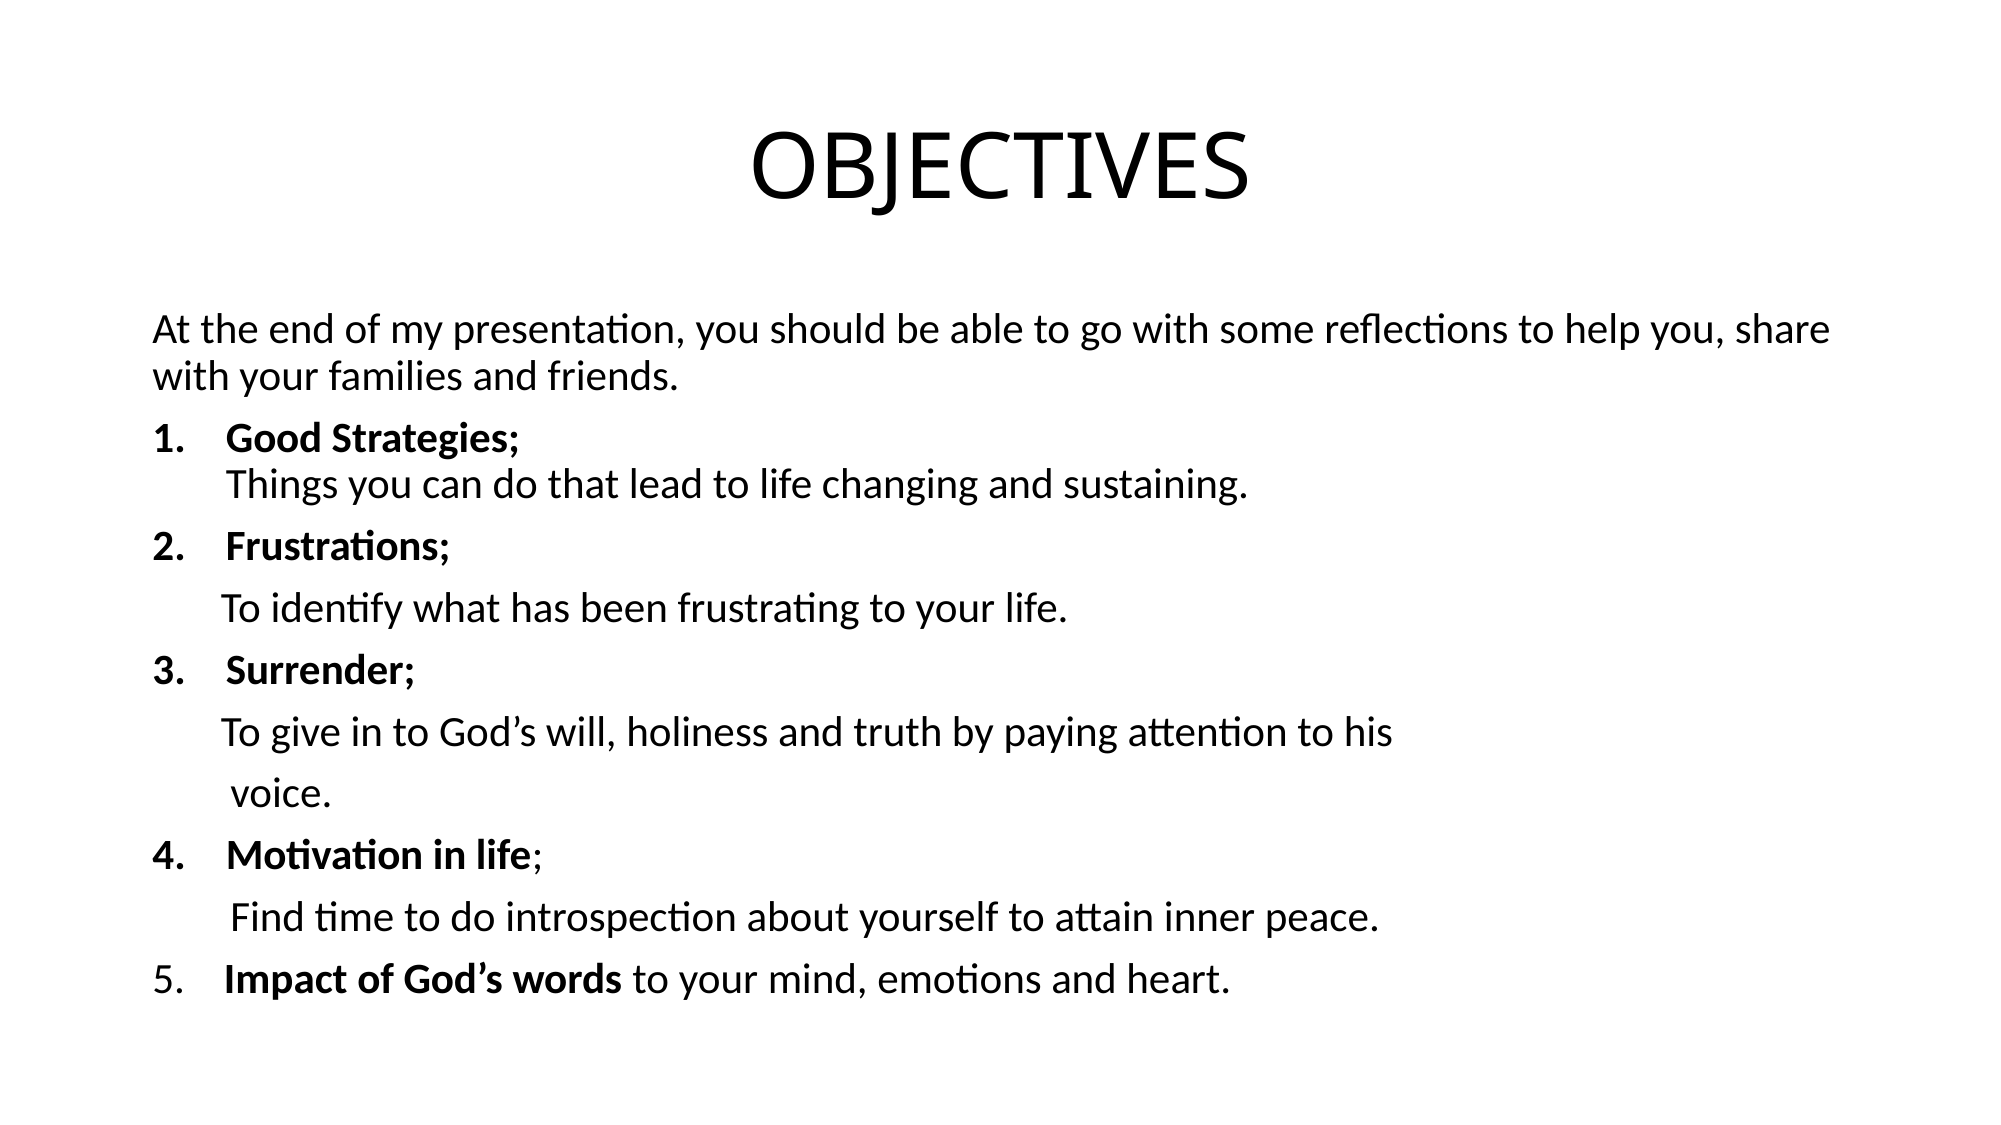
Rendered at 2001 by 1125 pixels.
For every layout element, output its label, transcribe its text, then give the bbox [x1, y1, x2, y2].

list At the end of my presentation, you should be able to go with some reflections to help you, share with your families and friends. Good Strategies; Things you can do that lead to life changing and sustaining. Frustrations; To identify what has been frustrating to your life. Surrender; To give in to God’s will, holiness and truth by paying attention to his voice. Motivation in life; Find time to do introspection about yourself to attain inner peace. 5. Impact of God’s words to your mind, emotions and heart. [137, 299, 1863, 1014]
title OBJECTIVES [137, 59, 1863, 278]
